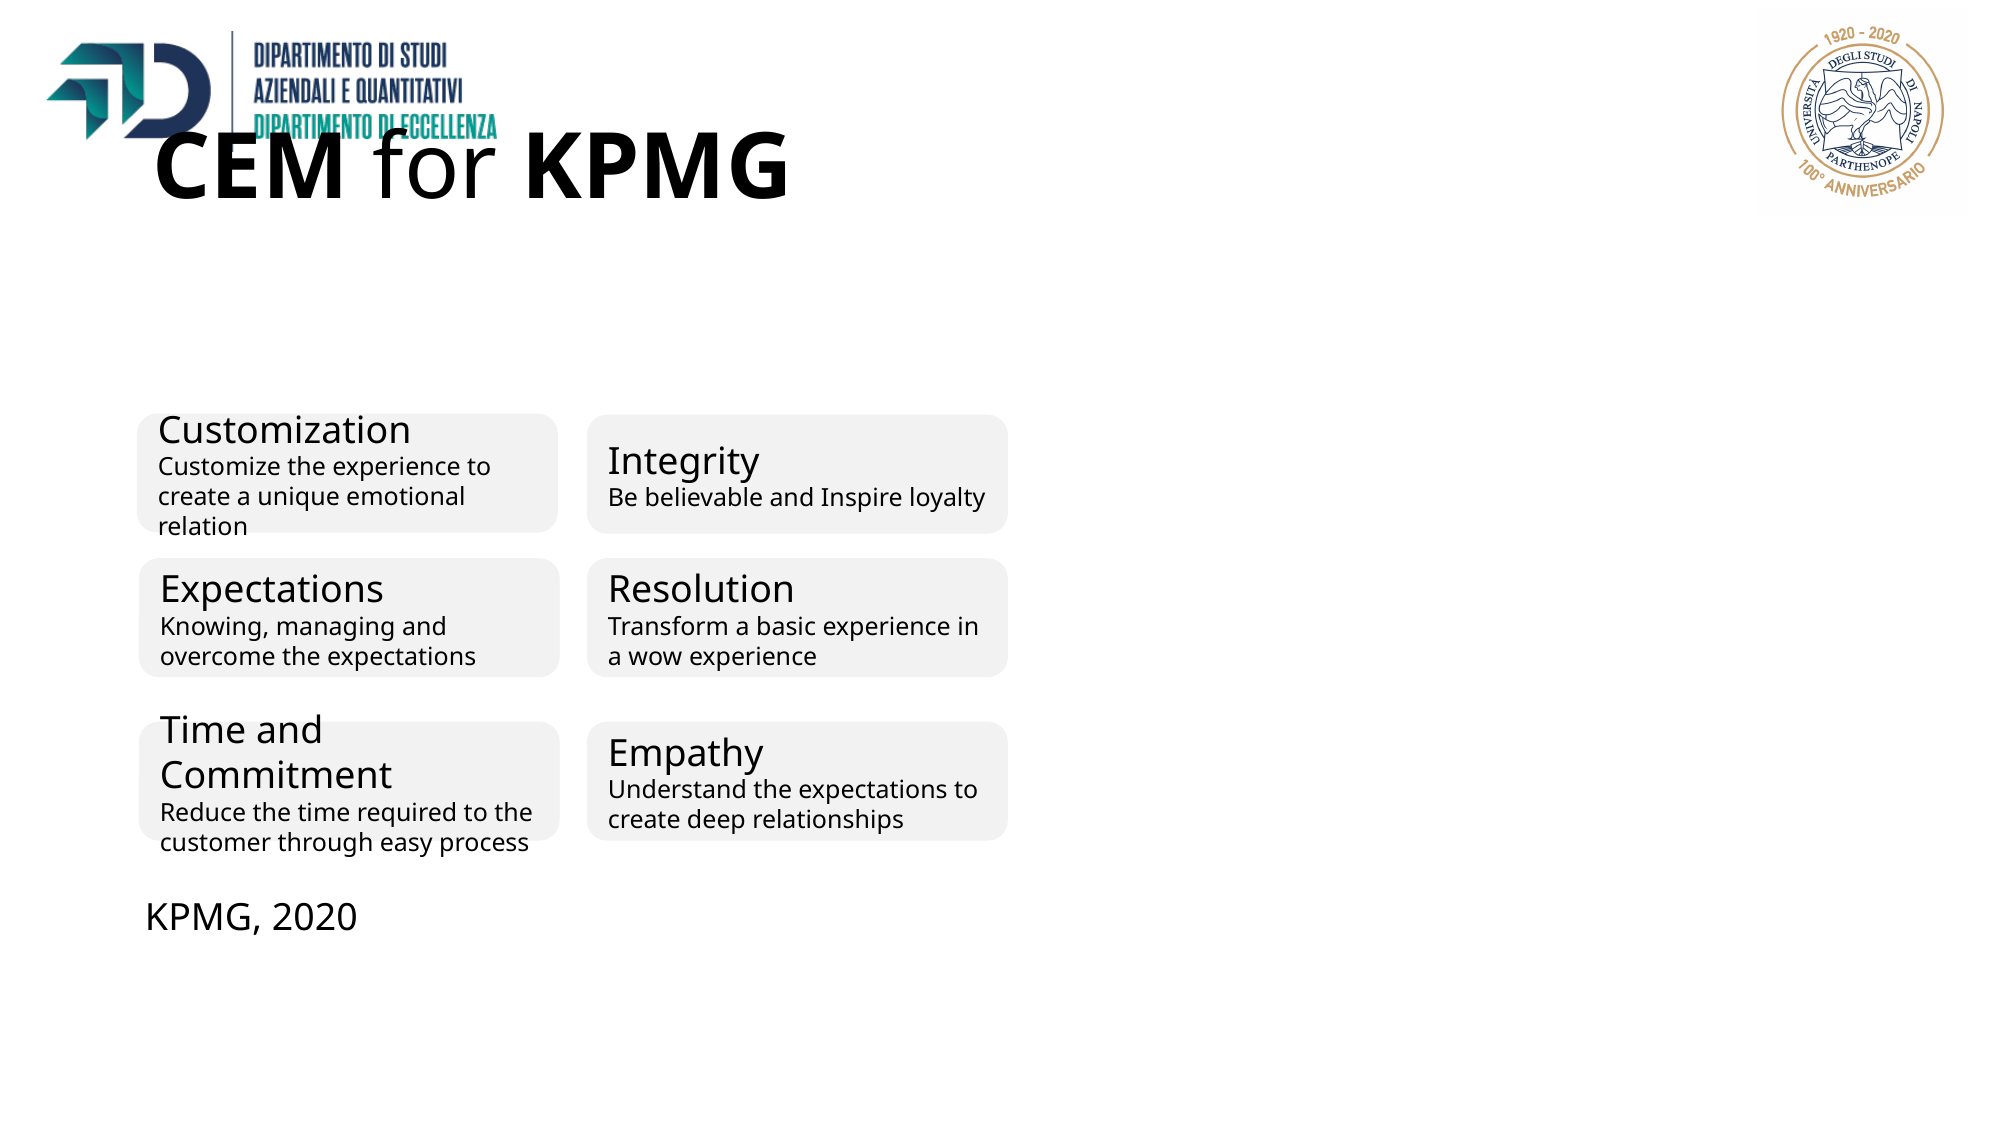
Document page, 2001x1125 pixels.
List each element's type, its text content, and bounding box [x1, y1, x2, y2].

text_box Empathy Understand the expectations to create deep relationships [586, 721, 1008, 841]
text_box Expectations Knowing, managing and overcome the expectations [138, 558, 560, 678]
text_box Customization Customize the experience to create a unique emotional relation [136, 413, 558, 533]
text_box Time and Commitment Reduce the time required to the customer through easy process [138, 721, 560, 841]
text_box Integrity Be believable and Inspire loyalty [586, 414, 1008, 534]
text_box Resolution Transform a basic experience in a wow experience [586, 558, 1008, 678]
picture [1758, 7, 1967, 216]
title CEM for KPMG [137, 59, 1863, 278]
text_box KPMG, 2020 [130, 885, 373, 946]
picture [46, 31, 497, 152]
